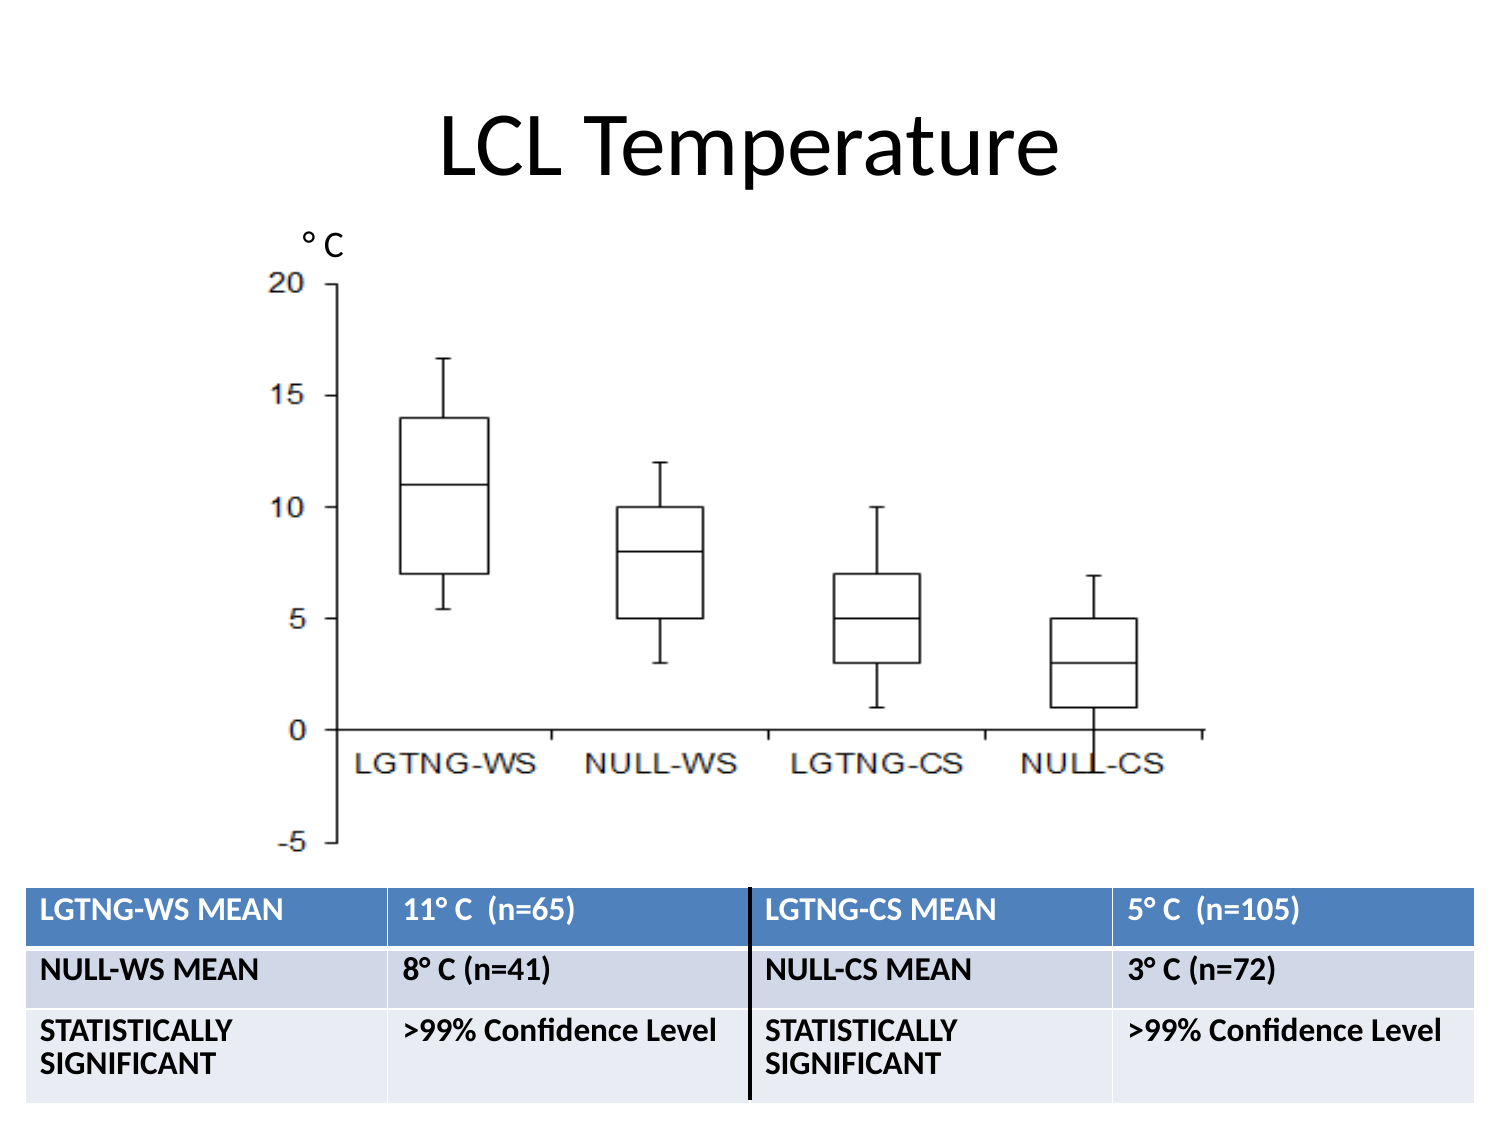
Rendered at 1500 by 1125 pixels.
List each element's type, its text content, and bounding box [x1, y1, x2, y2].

picture [262, 267, 1213, 863]
table_header LGTNG-CS MEAN [752, 888, 1112, 946]
table_cell STATISTICALLY SIGNIFICANT [752, 1010, 1112, 1103]
title LCL Temperature [75, 45, 1425, 233]
table_cell NULL-WS MEAN [26, 951, 387, 1008]
table_cell 3° C (n=72) [1113, 951, 1474, 1008]
table_cell STATISTICALLY SIGNIFICANT [26, 1010, 387, 1103]
table_cell >99% Confidence Level [1113, 1010, 1474, 1103]
text_box ° C [287, 212, 359, 266]
table_header LGTNG-WS MEAN [26, 888, 387, 946]
table_cell NULL-CS MEAN [754, 951, 1112, 1008]
table_cell >99% Confidence Level [388, 1010, 746, 1103]
table_cell 8° C (n=41) [388, 951, 745, 1008]
table_header 11° C (n=65) [388, 888, 748, 946]
table_header 5° C (n=105) [1113, 888, 1474, 946]
